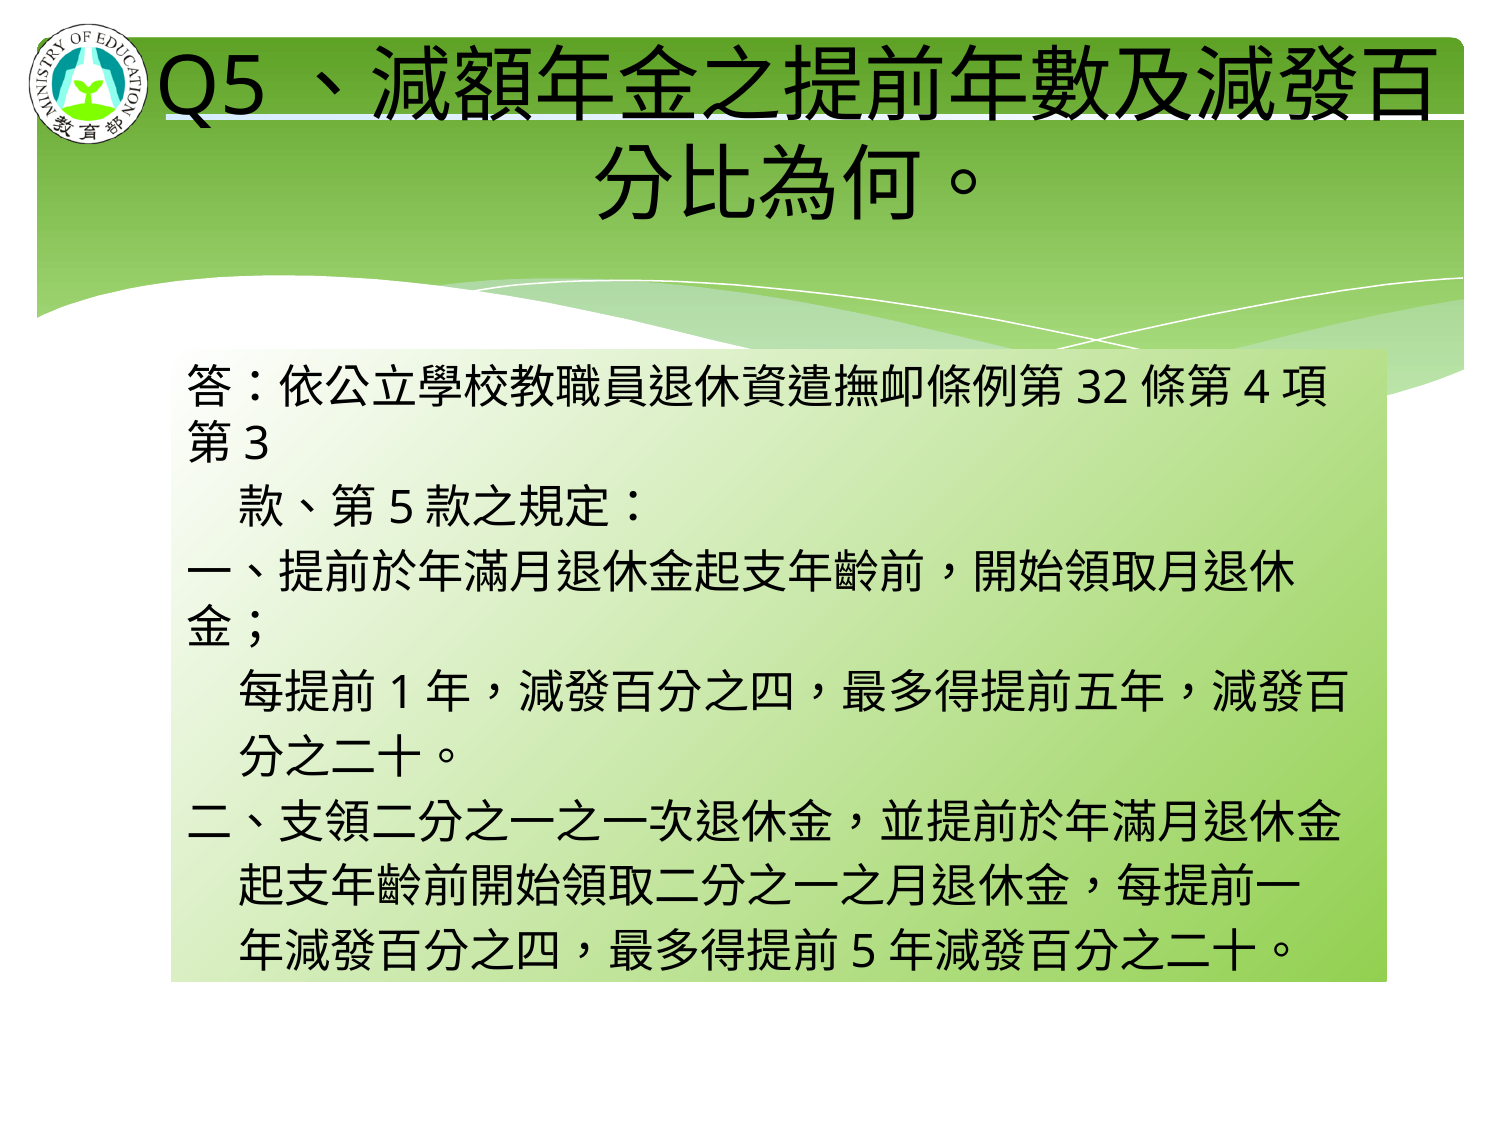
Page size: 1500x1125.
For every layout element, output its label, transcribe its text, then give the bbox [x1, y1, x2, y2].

title Q5、減額年金之提前年數及減發百分比為何。 [123, 78, 1474, 284]
picture [27, 22, 149, 145]
list 答：依公立學校教職員退休資遣撫卹條例第32條第4項第3 款、第5款之規定： 一、提前於年滿月退休金起支年齡前，開始領取月退休金； 每提前1年，減發百分之四，最多得提前五年，減發百 分之二十。 二、支領二分之一之一次退休金，並提前於年滿月退休金 起支年齡前開始領取二分之一之月退休金，每提前一 年減發百分之四，最多得提前5年減發百分之二十。 [171, 349, 1387, 982]
